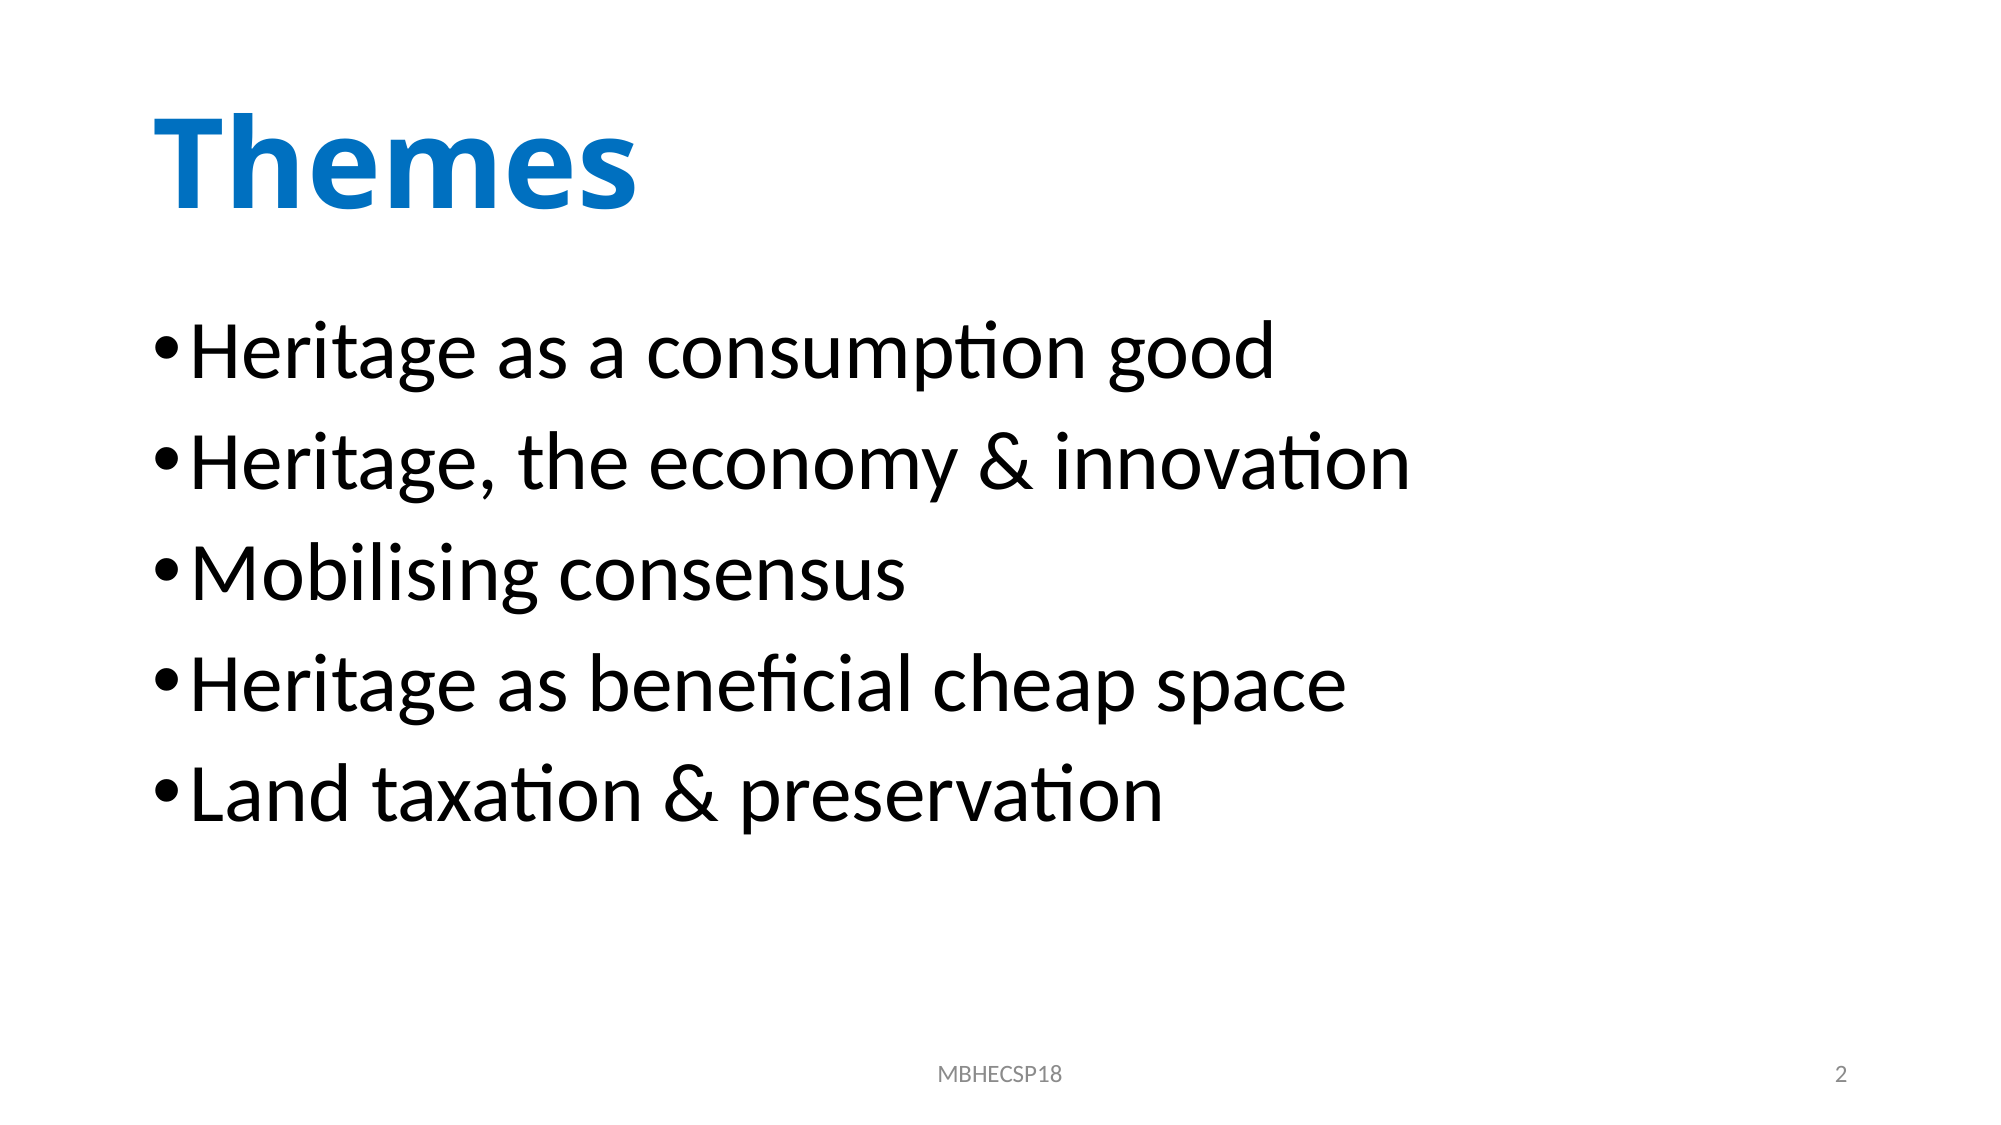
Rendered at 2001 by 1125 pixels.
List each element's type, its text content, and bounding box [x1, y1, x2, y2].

footer MBHECSP18 [662, 1042, 1338, 1103]
list Heritage as a consumption good Heritage, the economy & innovation Mobilising consensus Heritage as beneficial cheap space Land taxation & preservation [137, 299, 1863, 1014]
title Themes [137, 59, 1863, 278]
slide_number 2 [1412, 1042, 1863, 1103]
